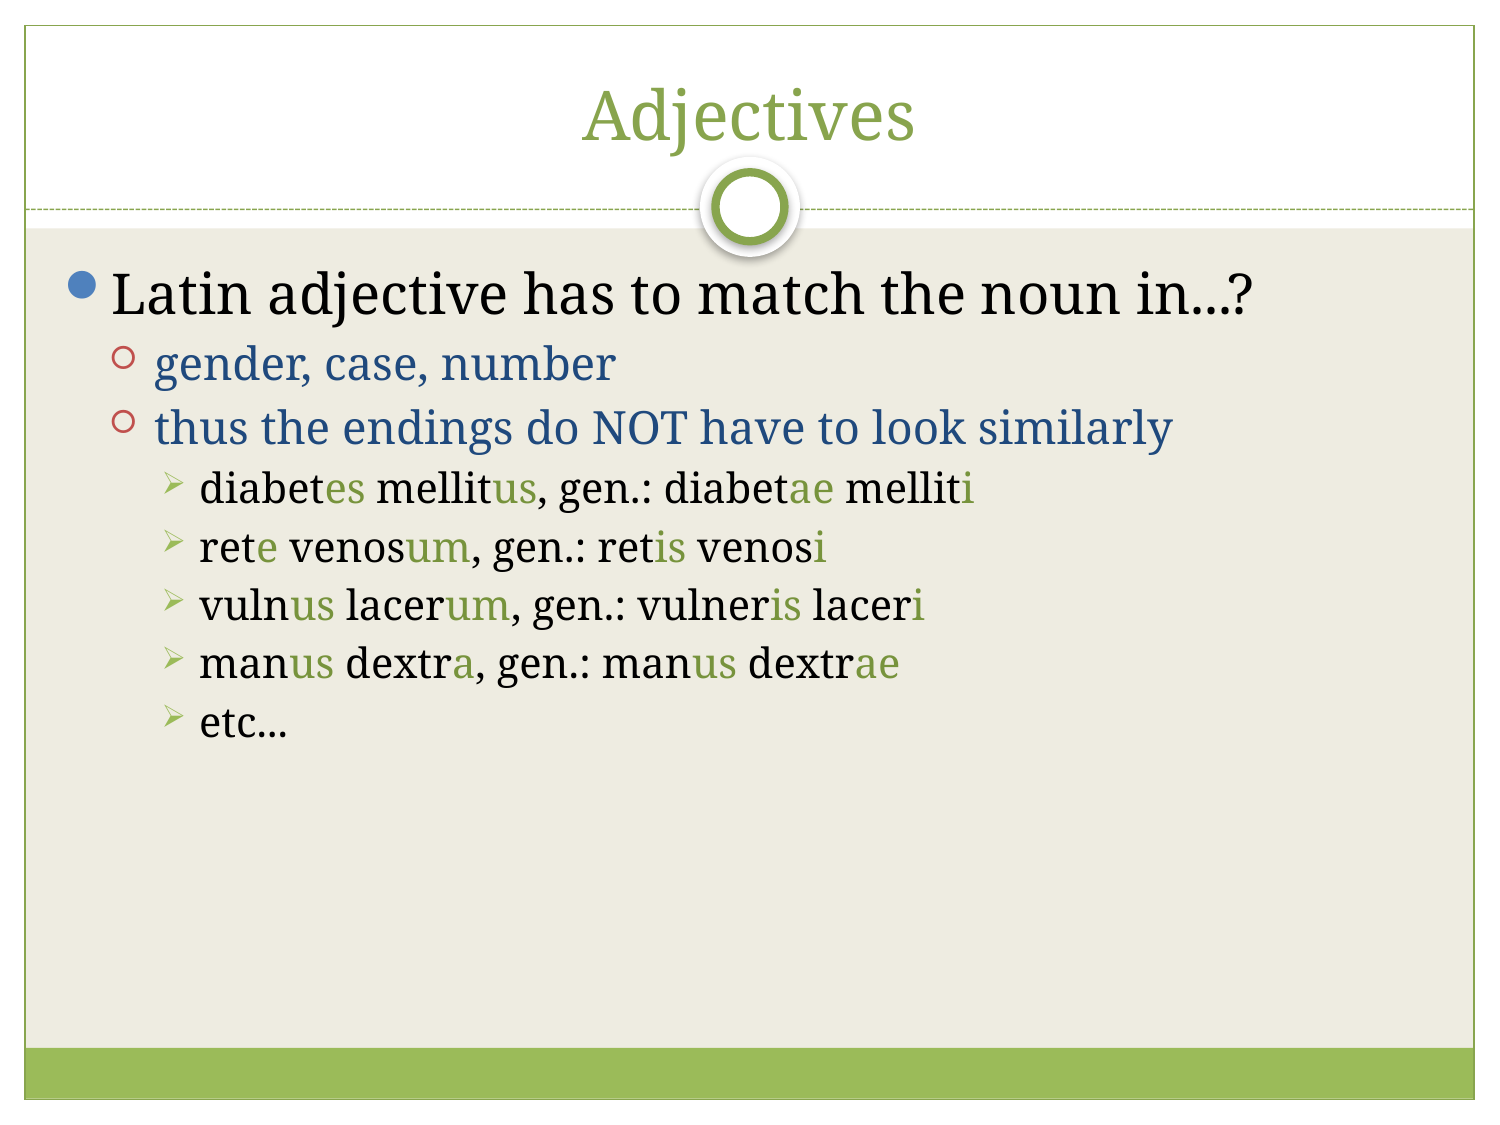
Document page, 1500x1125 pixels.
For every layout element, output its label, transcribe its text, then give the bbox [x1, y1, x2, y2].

title Adjectives [49, 37, 1450, 162]
list Latin adjective has to match the noun in...? gender, case, number thus the endings do NOT have to look similarly diabetes mellitus, gen.: diabetae melliti rete venosum, gen.: retis venosi vulnus lacerum, gen.: vulneris laceri manus dextra, gen.: manus dextrae etc... [49, 250, 1445, 1001]
